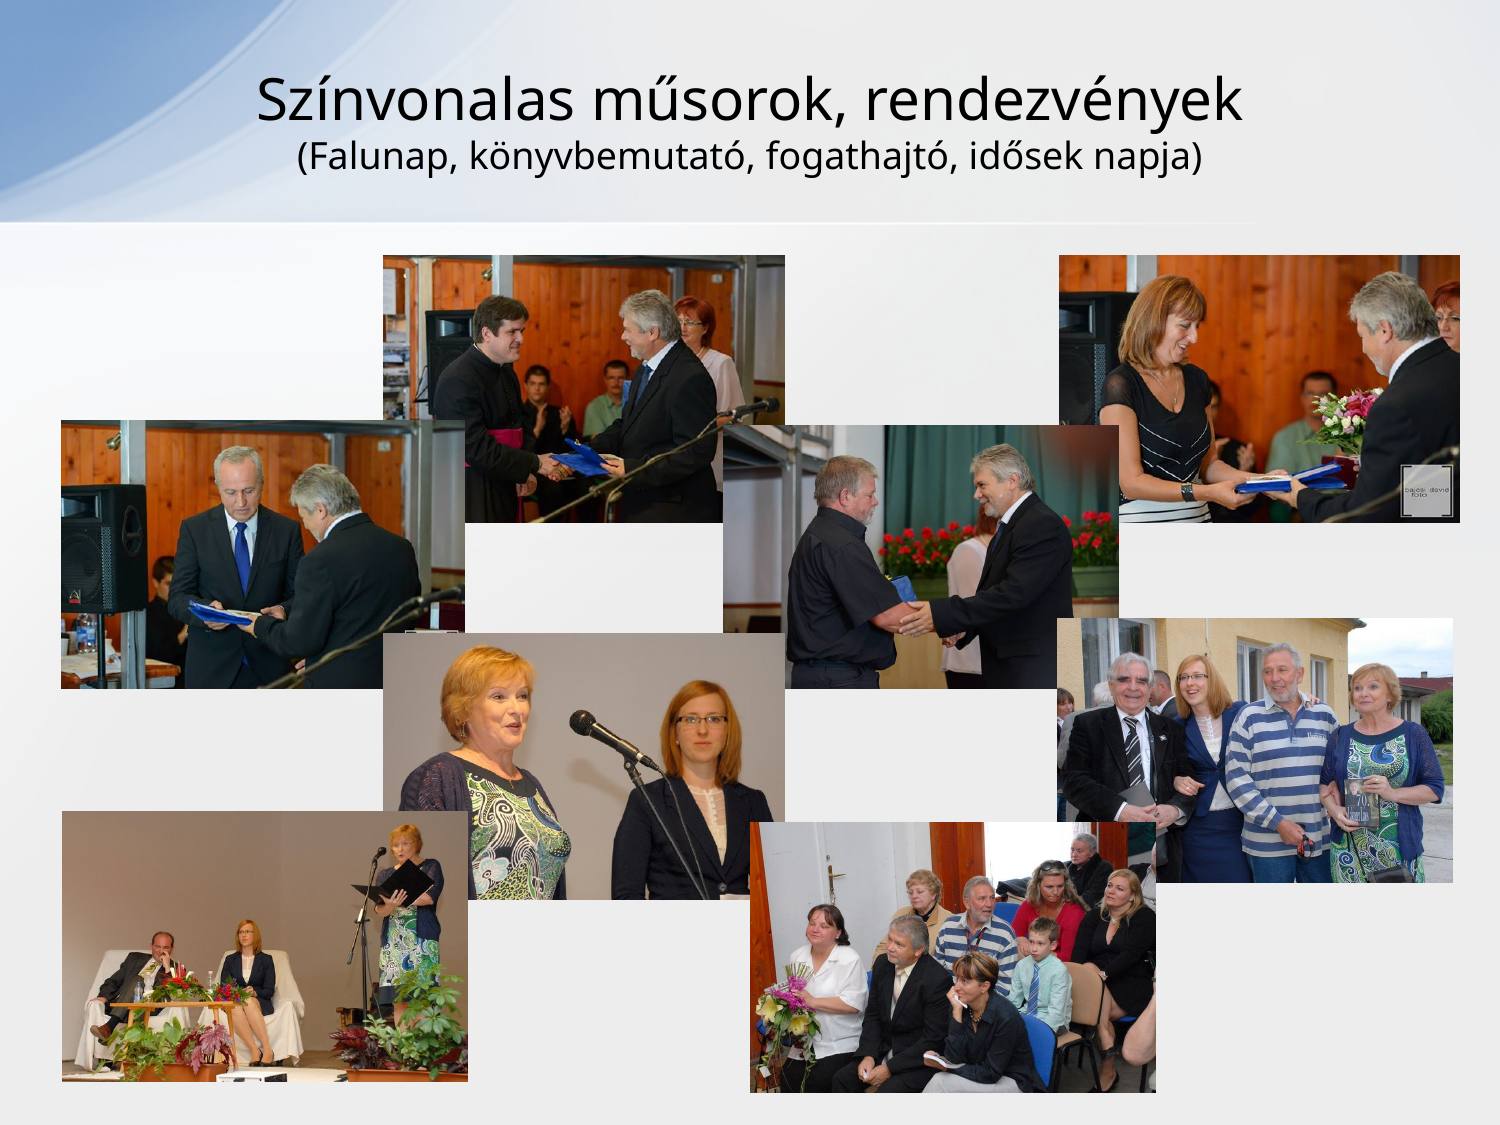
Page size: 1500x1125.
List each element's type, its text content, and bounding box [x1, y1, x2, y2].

title Színvonalas műsorok, rendezvények (Falunap, könyvbemutató, fogathajtó, idősek napja) [75, 42, 1425, 185]
picture [0, 0, 1500, 1125]
